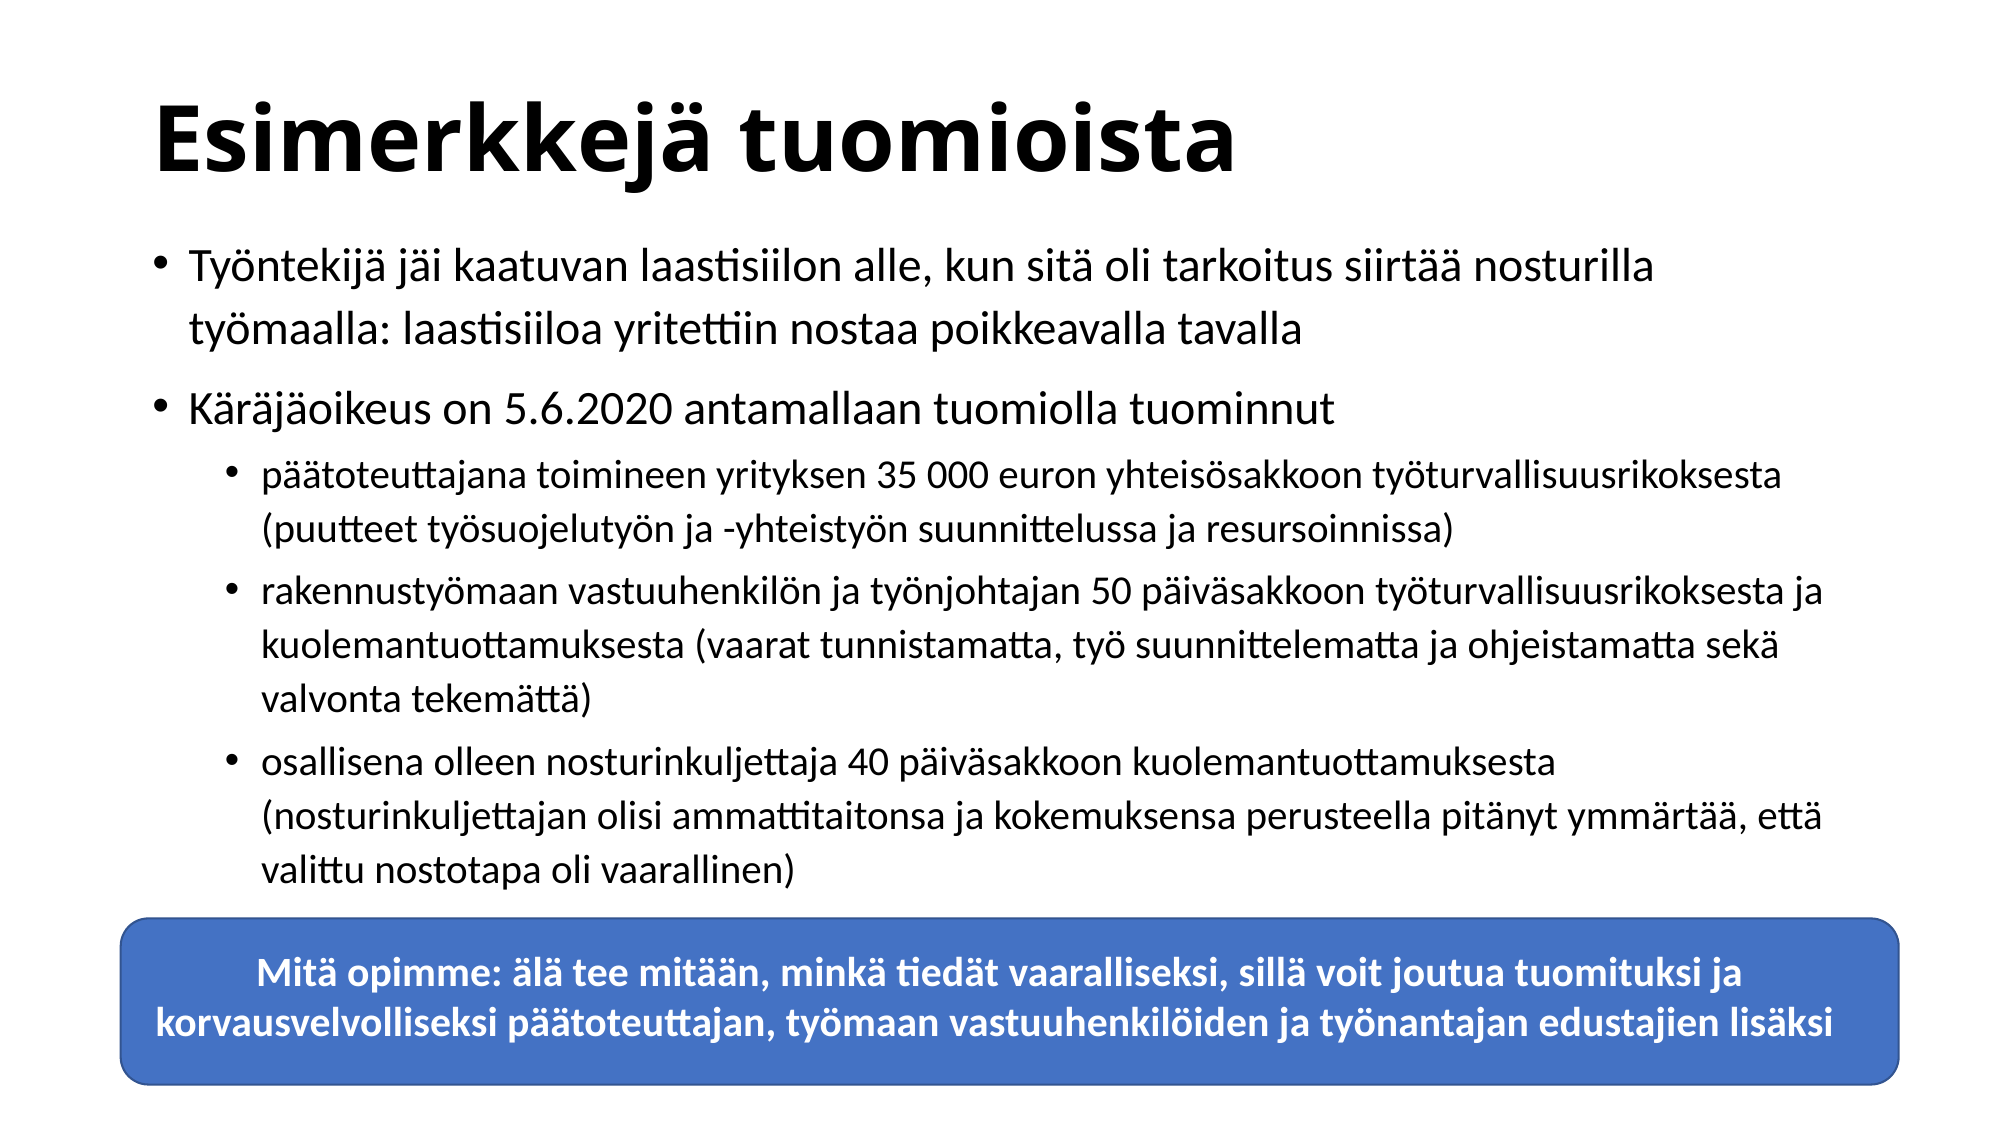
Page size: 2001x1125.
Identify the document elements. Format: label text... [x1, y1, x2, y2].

title Esimerkkejä tuomioista [137, 59, 1863, 220]
text_box Mitä opimme: älä tee mitään, minkä tiedät vaaralliseksi, sillä voit joutua tuomituksi ja korvausvelvolliseksi päätoteuttajan, työmaan vastuuhenkilöiden ja työnantajan edustajien lisäksi [137, 936, 1863, 1052]
text_box [119, 917, 1900, 1086]
list Työntekijä jäi kaatuvan laastisiilon alle, kun sitä oli tarkoitus siirtää nosturilla työmaalla: laastisiiloa yritettiin nostaa poikkeavalla tavalla Käräjäoikeus on 5.6.2020 antamallaan tuomiolla tuominnut päätoteuttajana toimineen yrityksen 35 000 euron yhteisösakkoon työturvallisuusrikoksesta (puutteet työsuojelutyön ja -yhteistyön suunnittelussa ja resursoinnissa) rakennustyömaan vastuuhenkilön ja työnjohtajan 50 päiväsakkoon työturvallisuusrikoksesta ja kuolemantuottamuksesta (vaarat tunnistamatta, työ suunnittelematta ja ohjeistamatta sekä valvonta tekemättä) osallisena olleen nosturinkuljettaja 40 päiväsakkoon kuolemantuottamuksesta (nosturinkuljettajan olisi ammattitaitonsa ja kokemuksensa perusteella pitänyt ymmärtää, että valittu nostotapa oli vaarallinen) [137, 220, 1863, 903]
